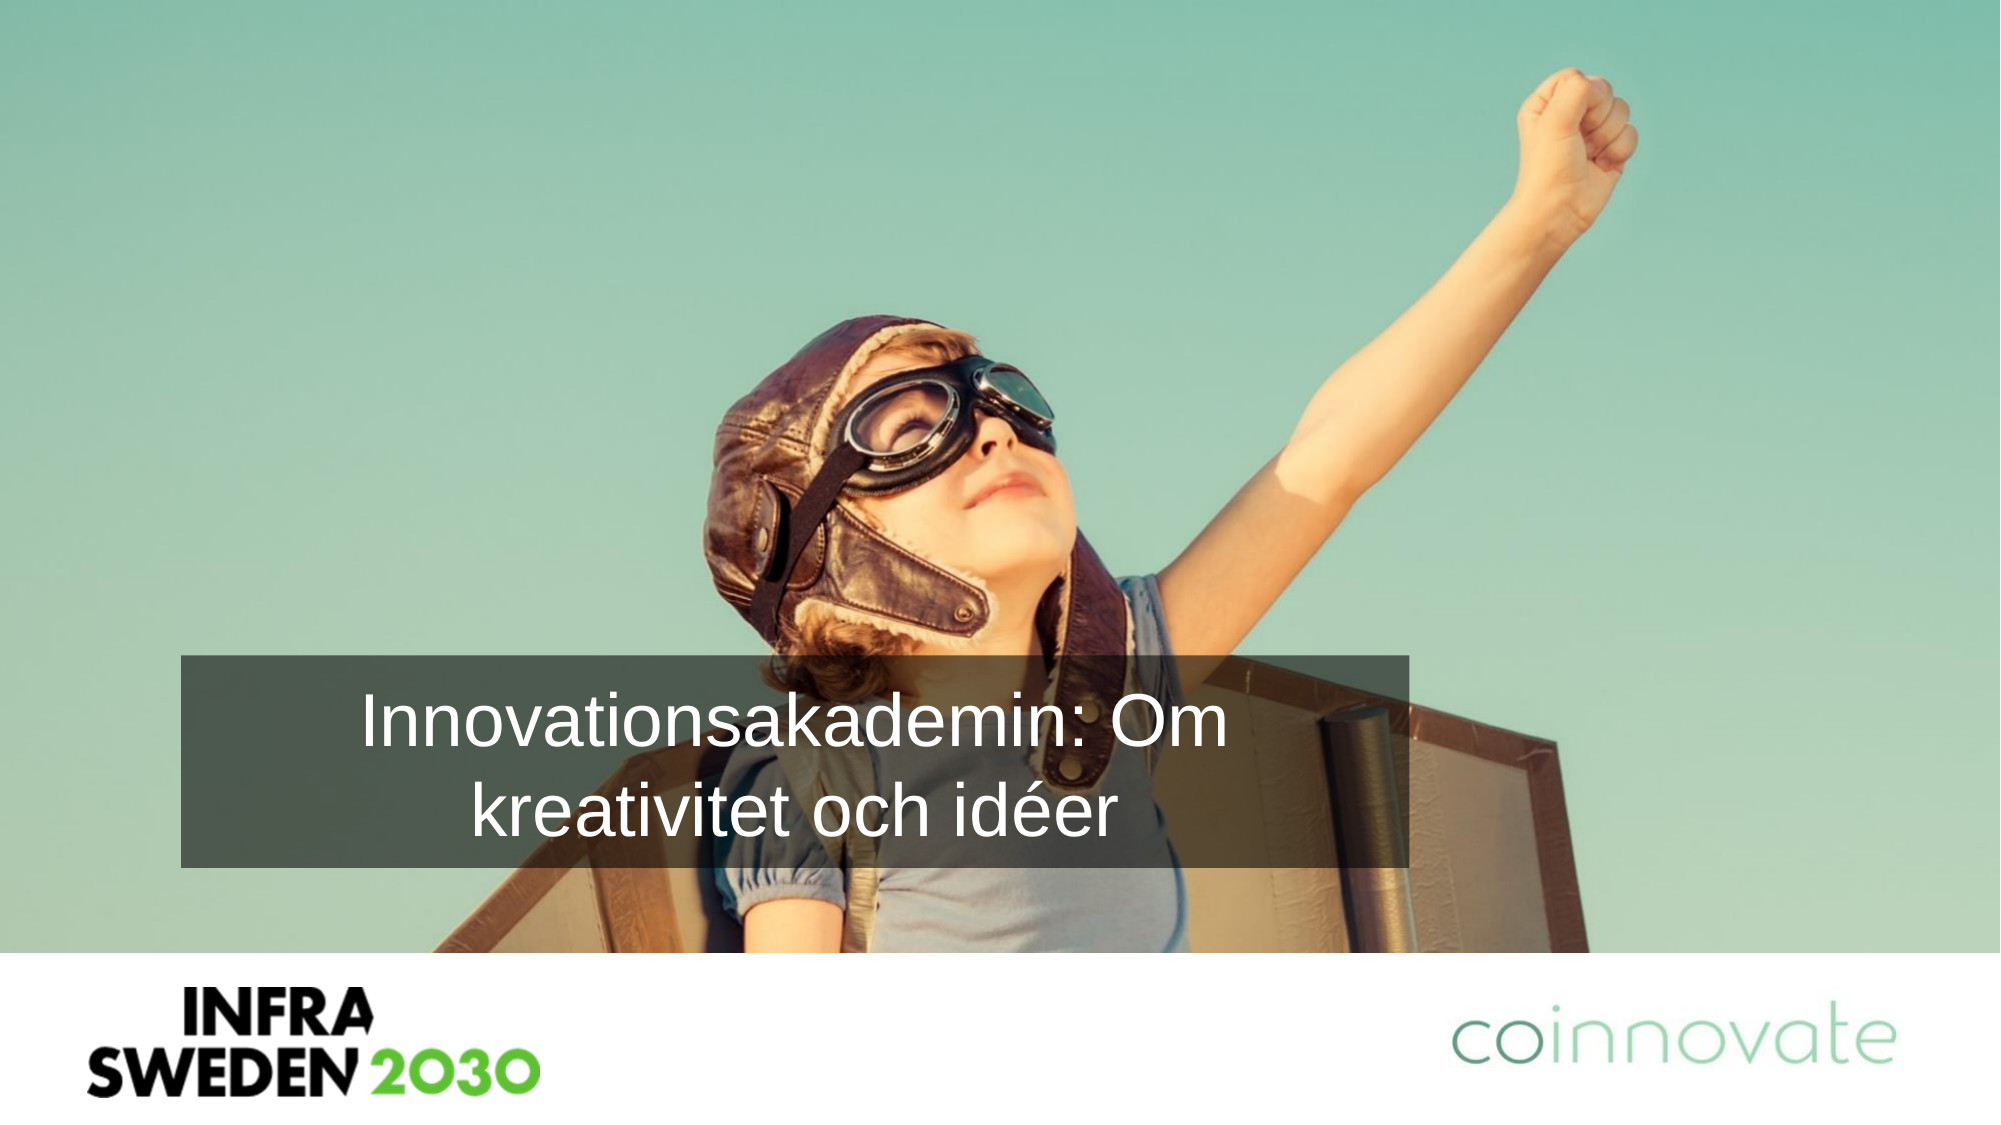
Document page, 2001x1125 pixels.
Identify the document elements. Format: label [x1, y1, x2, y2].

picture [1448, 987, 1901, 1078]
picture [0, 0, 2000, 953]
picture [87, 987, 540, 1098]
